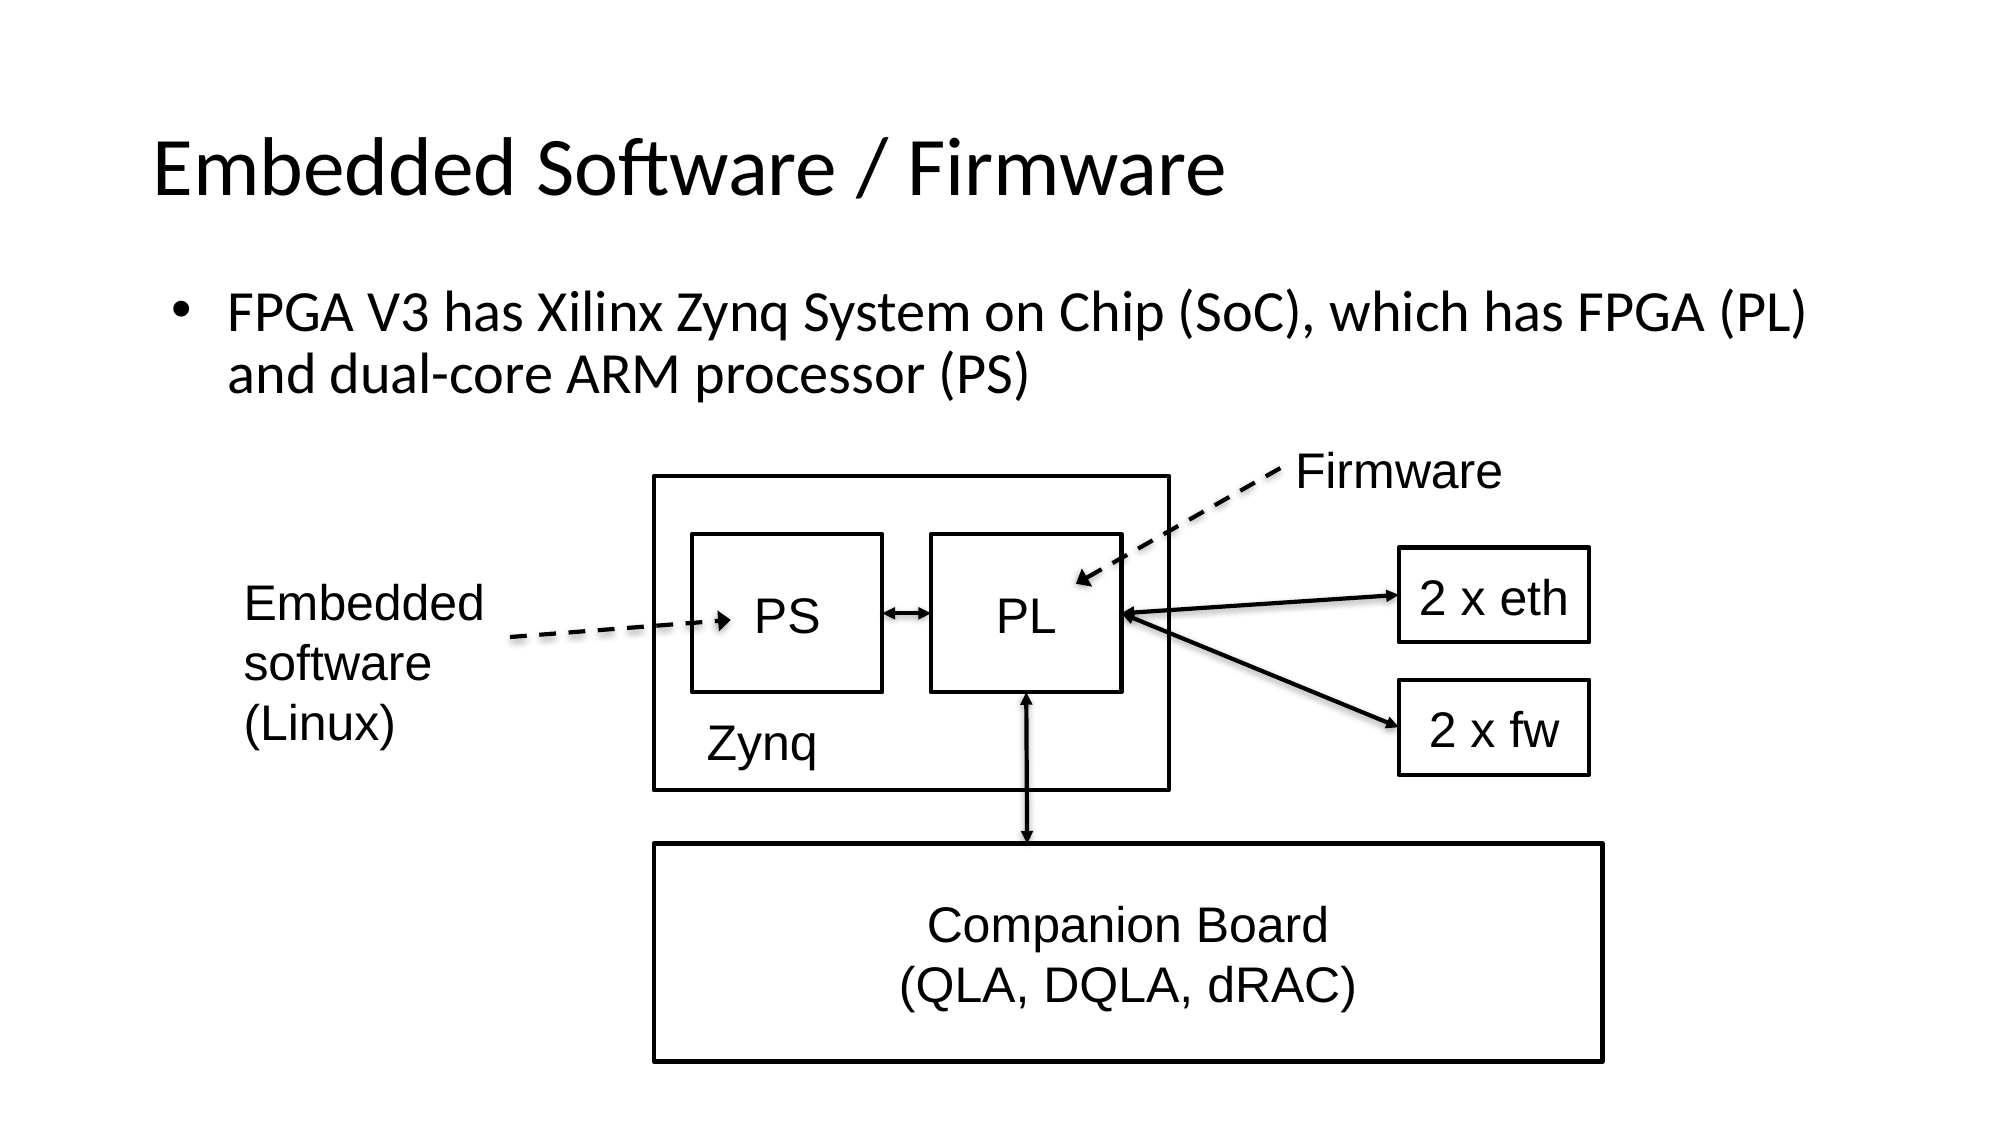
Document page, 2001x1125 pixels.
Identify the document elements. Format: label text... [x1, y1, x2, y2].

title Embedded Software / Firmware [137, 59, 1863, 273]
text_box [1121, 594, 1399, 612]
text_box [1075, 468, 1281, 584]
text_box Zynq [691, 703, 869, 778]
text_box 2 x fw [1397, 678, 1591, 777]
text_box [652, 474, 1171, 792]
text_box Firmware [1280, 430, 1554, 506]
text_box Companion Board (QLA, DQLA, dRAC) [652, 841, 1605, 1064]
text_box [509, 619, 731, 638]
text_box Embedded software (Linux) [228, 563, 559, 758]
list FPGA V3 has Xilinx Zynq System on Chip (SoC), which has FPGA (PL) and dual-core ARM processor (PS) [137, 273, 1863, 476]
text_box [1121, 613, 1399, 728]
text_box 2 x eth [1397, 545, 1591, 644]
